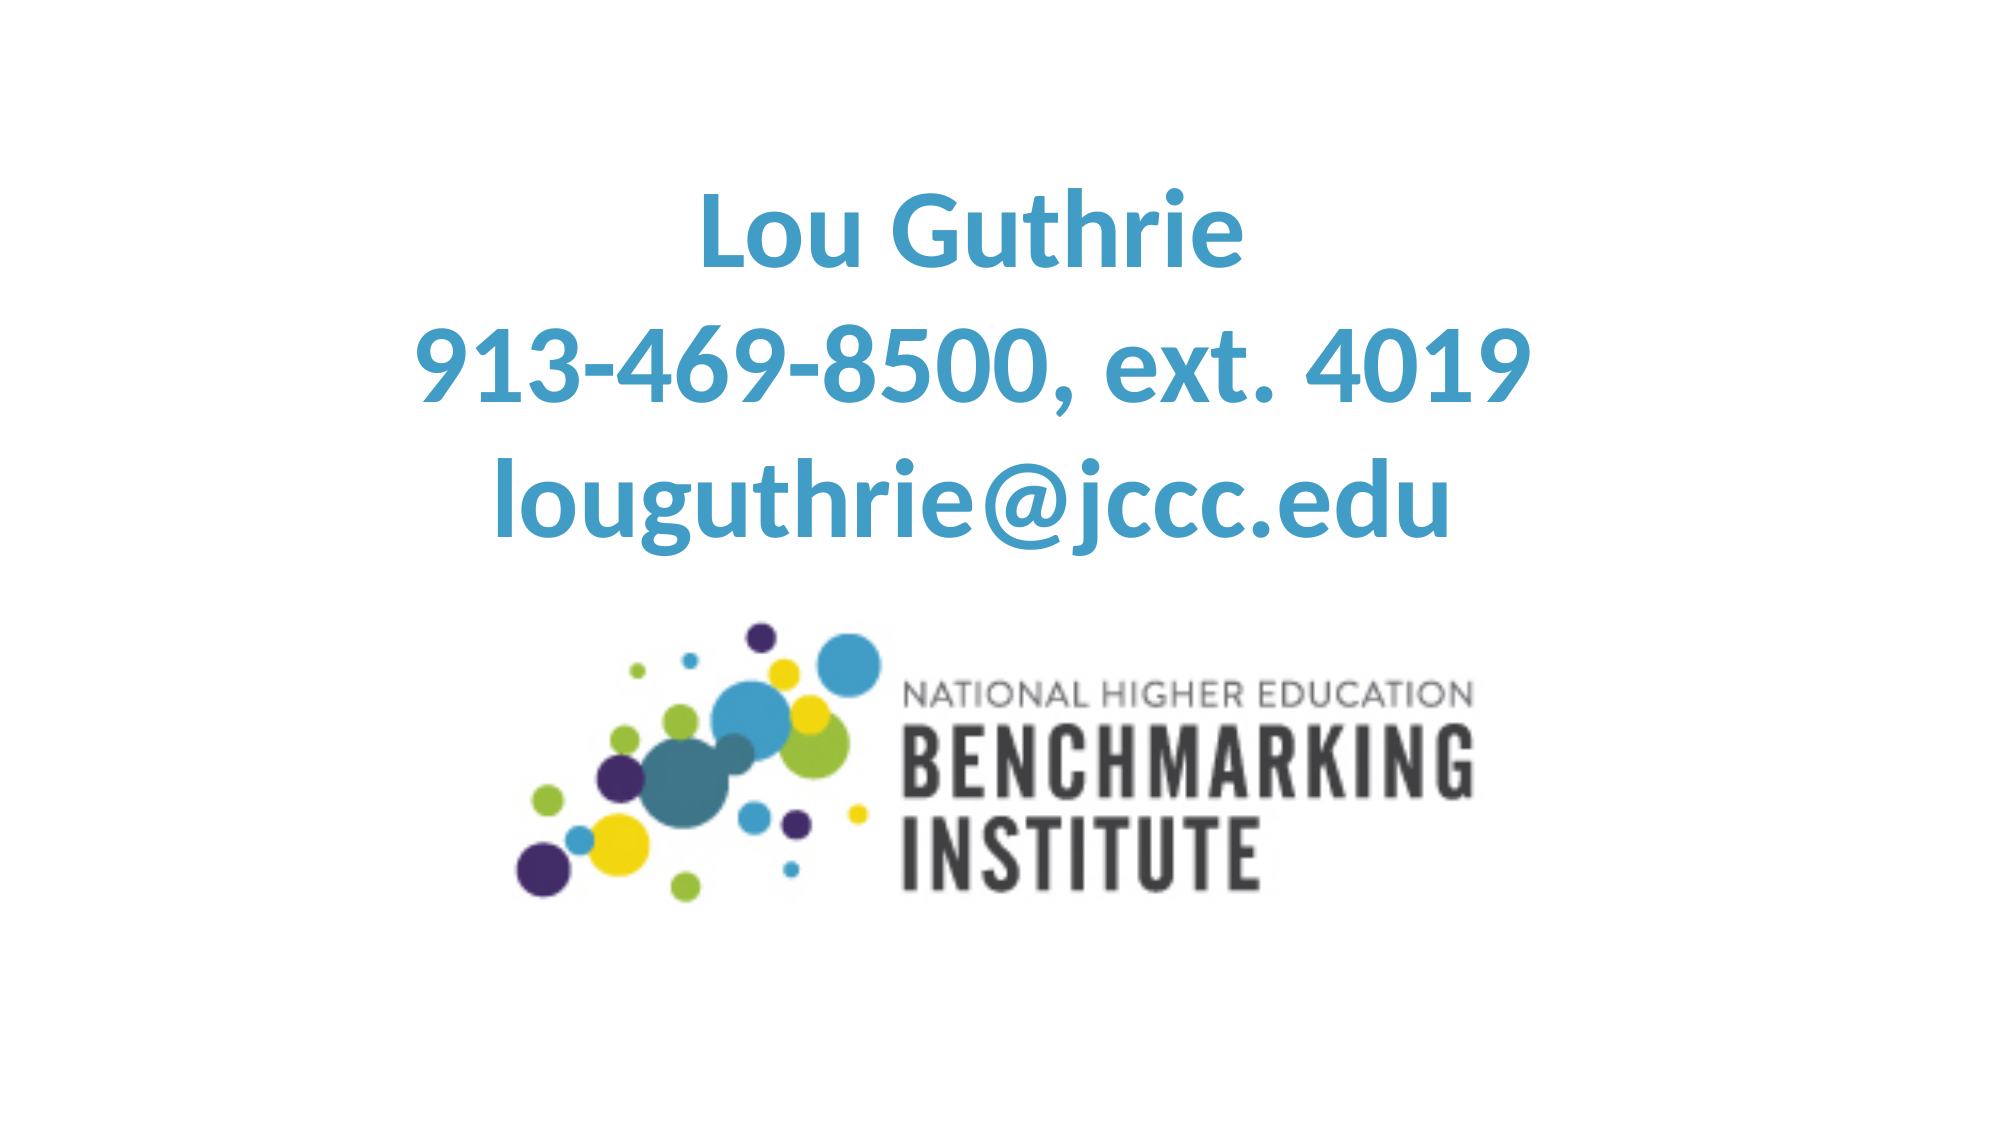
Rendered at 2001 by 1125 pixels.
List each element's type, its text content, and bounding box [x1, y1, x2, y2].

text_box Lou Guthrie 913-469-8500, ext. 4019 louguthrie@jccc.edu [396, 147, 1550, 568]
picture [461, 571, 1555, 974]
